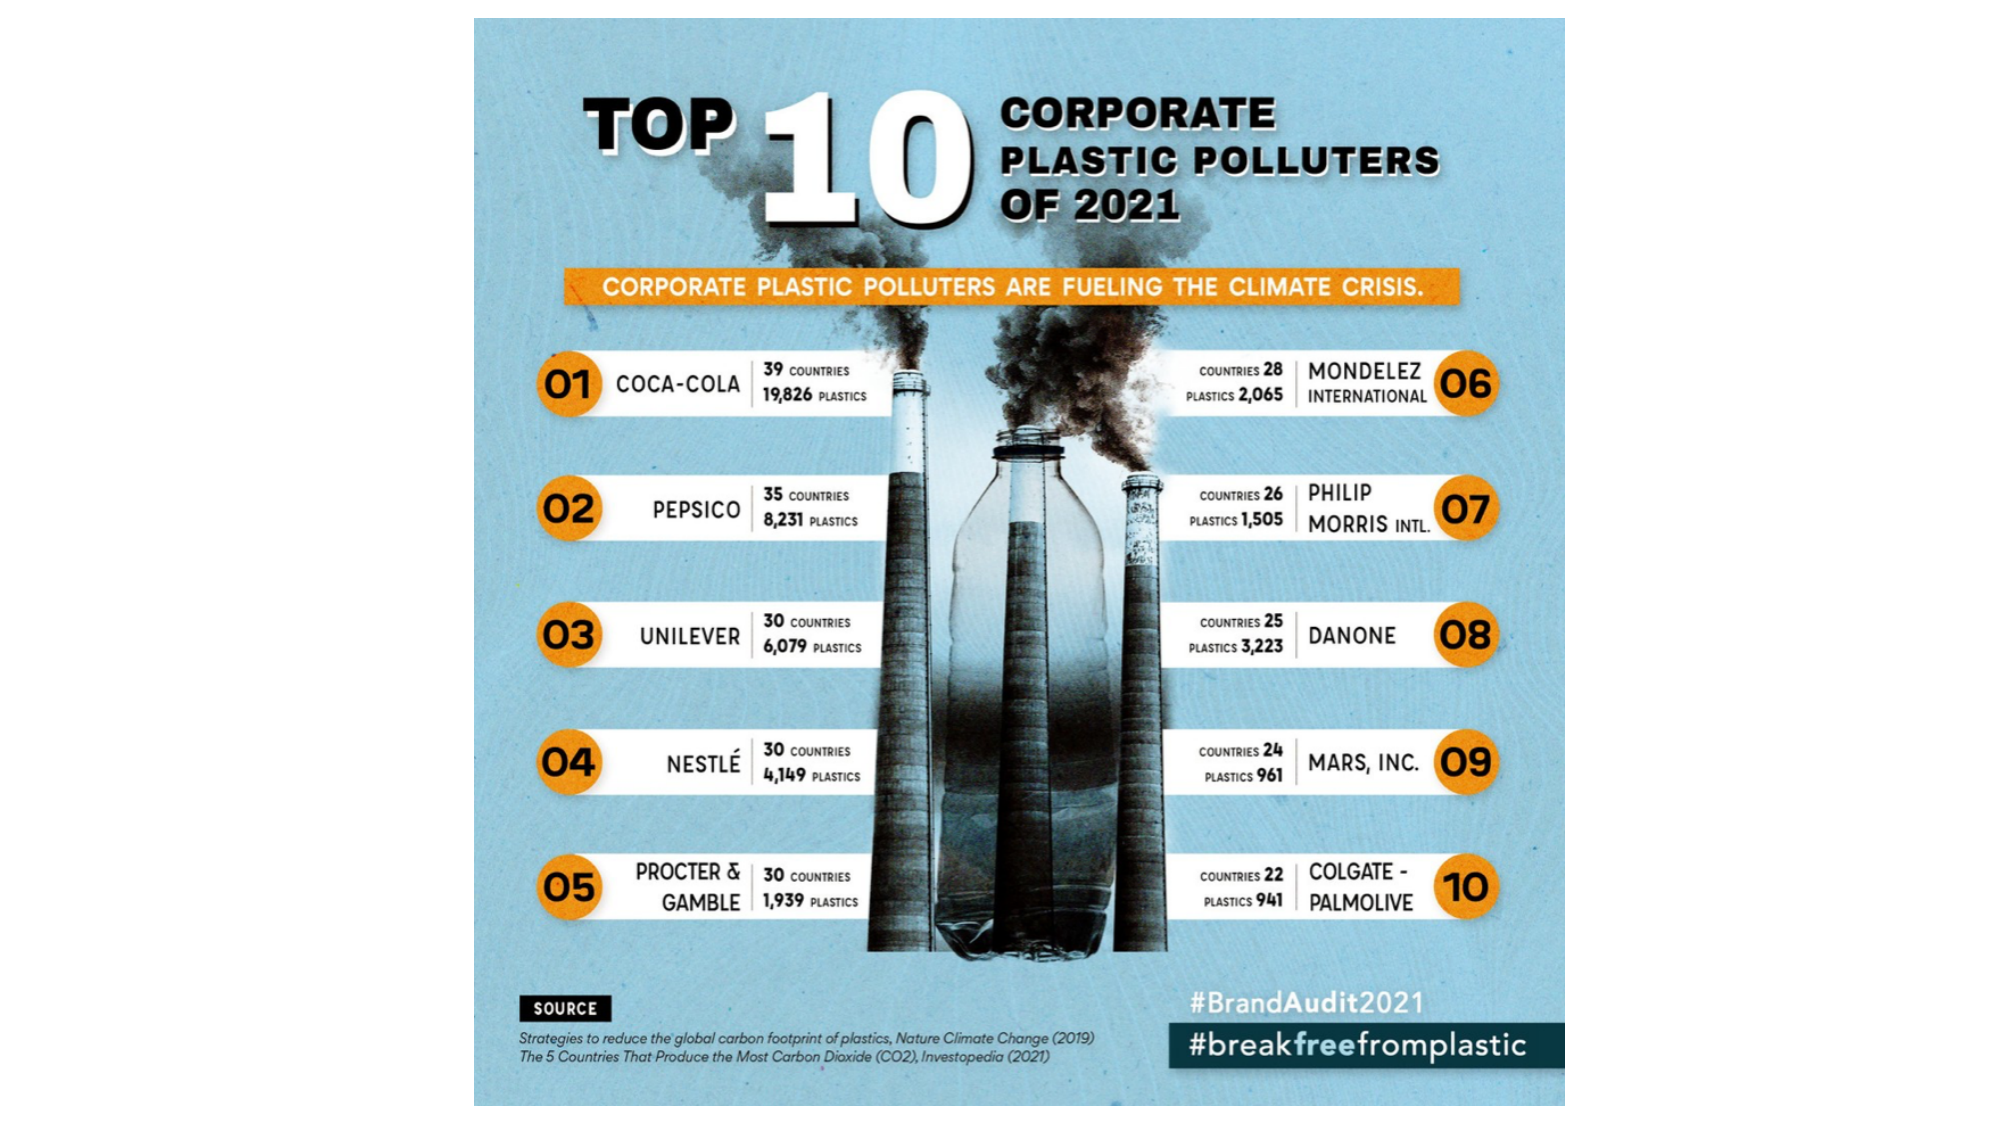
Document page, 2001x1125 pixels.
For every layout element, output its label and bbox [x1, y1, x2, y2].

picture [474, 18, 1565, 1107]
